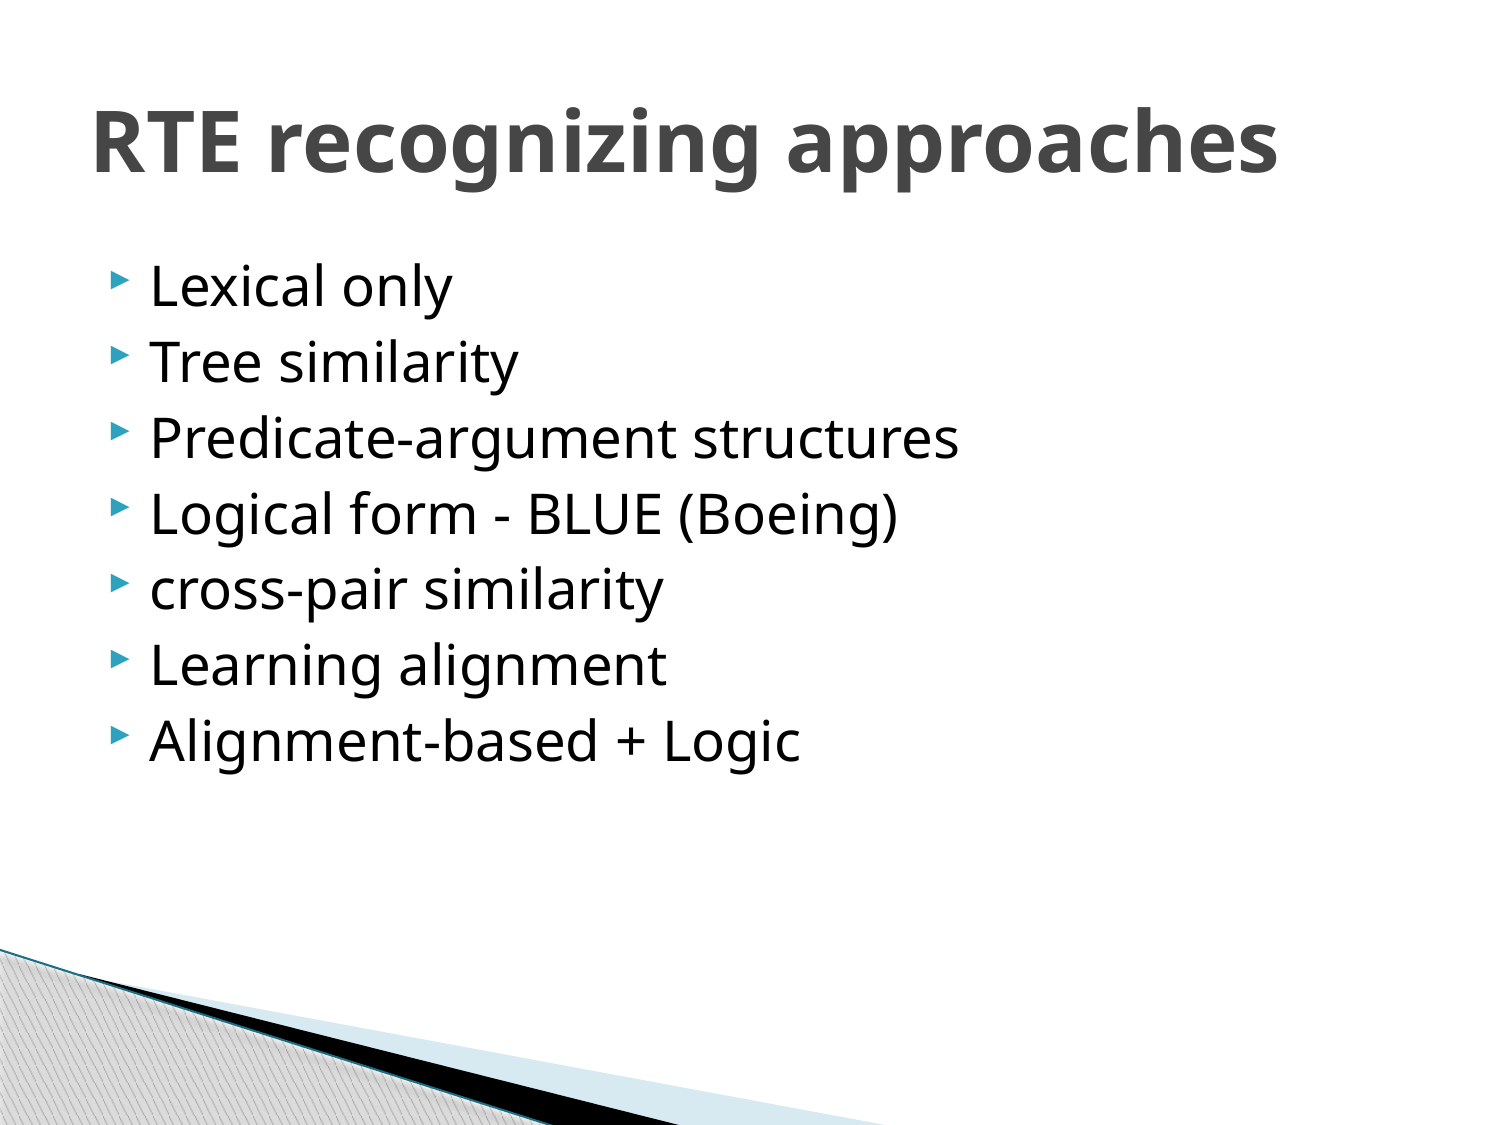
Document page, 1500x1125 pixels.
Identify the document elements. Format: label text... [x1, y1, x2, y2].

title RTE recognizing approaches [75, 45, 1425, 233]
list Lexical only Tree similarity Predicate-argument structures Logical form - BLUE (Boeing) cross-pair similarity Learning alignment Alignment-based + Logic [75, 243, 1425, 986]
